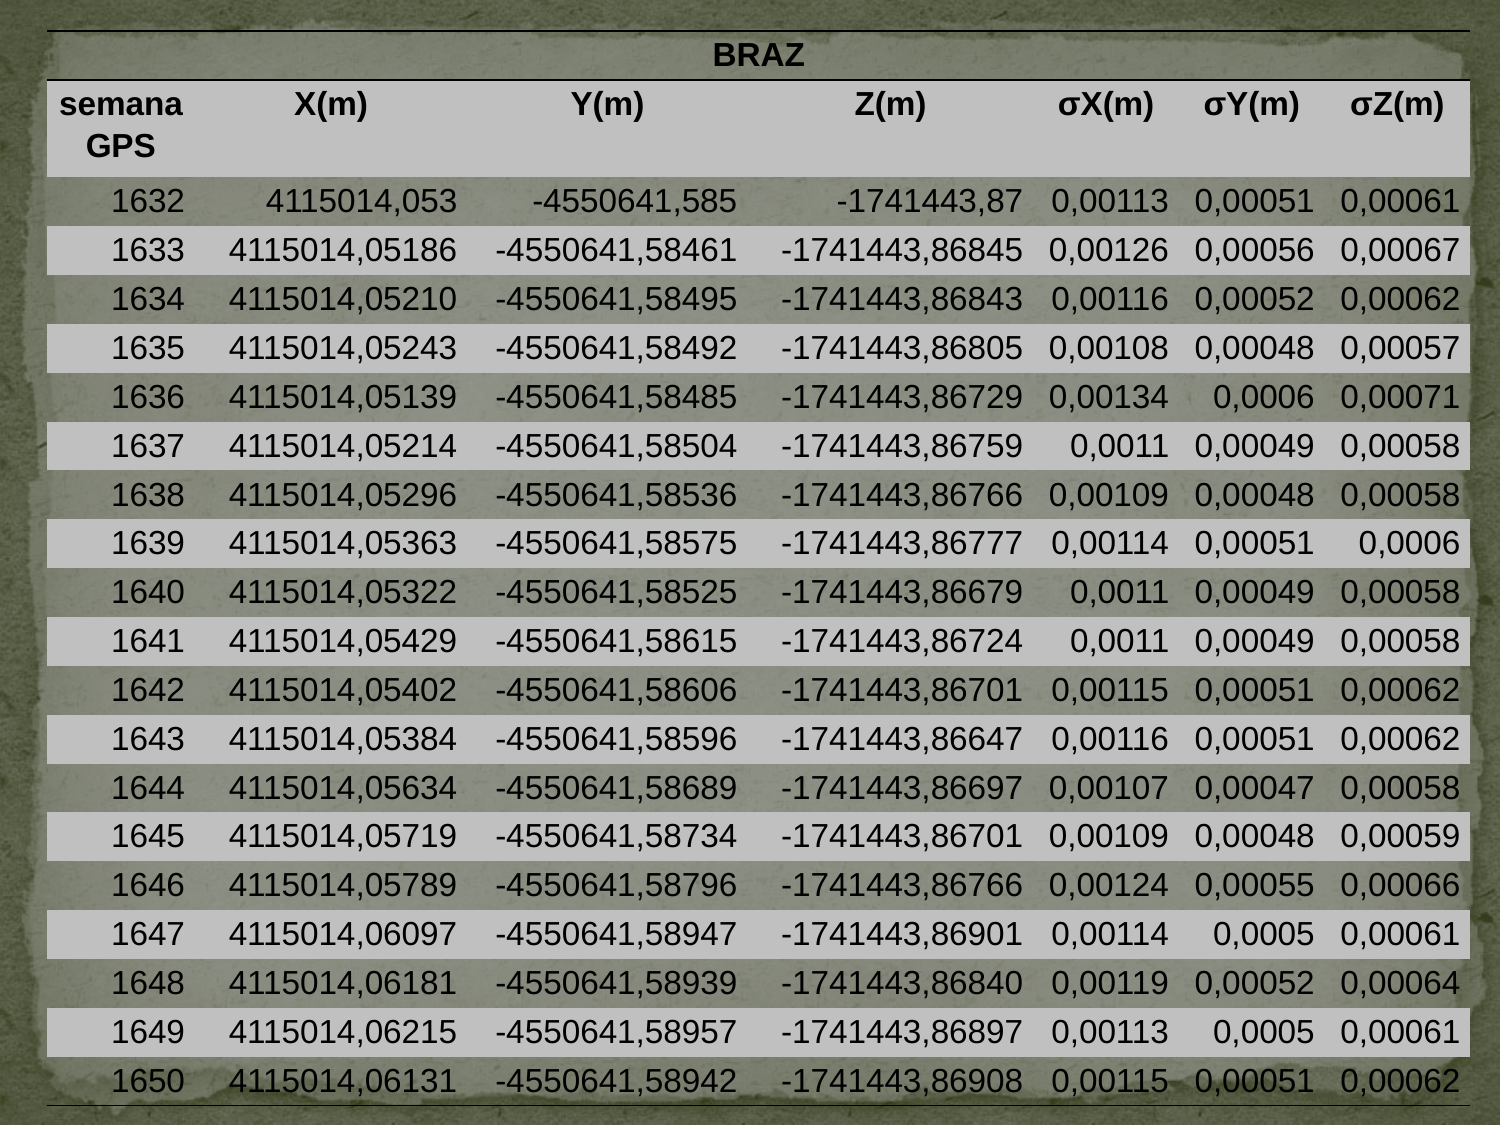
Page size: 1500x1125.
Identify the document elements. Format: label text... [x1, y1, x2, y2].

table_cell 1643 [47, 715, 195, 764]
table_cell -4550641,58492 [467, 324, 747, 373]
table_cell 1634 [47, 275, 195, 324]
table_cell 0,00126 [1033, 226, 1179, 275]
table_cell 0,00058 [1325, 568, 1470, 617]
table_cell -1741443,86843 [747, 275, 1033, 324]
table_cell 0,00107 [1033, 764, 1179, 812]
table_cell -4550641,58525 [467, 568, 747, 617]
table_cell -4550641,58495 [467, 275, 747, 324]
table_cell -1741443,86766 [747, 470, 1033, 519]
table_cell 4115014,05186 [195, 226, 467, 275]
table_cell 0,00058 [1325, 422, 1470, 470]
table_cell 1637 [47, 422, 195, 470]
table_header BRAZ [47, 32, 1470, 79]
table_cell -4550641,58734 [467, 812, 747, 861]
table_cell -1741443,86729 [747, 373, 1033, 422]
table_cell 0,00062 [1325, 275, 1470, 324]
table_cell 4115014,05363 [195, 519, 467, 568]
table_cell 0,00049 [1179, 422, 1325, 470]
table_cell -1741443,86701 [747, 812, 1033, 861]
table_cell 0,00061 [1325, 177, 1470, 226]
table_cell 1639 [47, 519, 195, 568]
table_cell σX(m) [1033, 81, 1179, 177]
table_cell -4550641,58939 [467, 959, 747, 1008]
table_cell 0,00056 [1179, 226, 1325, 275]
table_cell -4550641,58957 [467, 1008, 747, 1057]
table_cell 0,0011 [1033, 422, 1179, 470]
table_cell -4550641,58796 [467, 861, 747, 910]
table_cell -1741443,87 [747, 177, 1033, 226]
table_cell 4115014,06097 [195, 910, 467, 959]
table_cell -1741443,86724 [747, 617, 1033, 666]
table_cell -1741443,86805 [747, 324, 1033, 373]
table_cell 0,00047 [1179, 764, 1325, 812]
table_cell -1741443,86840 [747, 959, 1033, 1008]
table_cell 0,00051 [1179, 715, 1325, 764]
table_cell -4550641,58485 [467, 373, 747, 422]
table_cell 0,00109 [1033, 812, 1179, 861]
table_cell 1642 [47, 666, 195, 715]
table_cell 0,00048 [1179, 812, 1325, 861]
table_cell -4550641,585 [467, 177, 747, 226]
table_cell 0,0011 [1033, 568, 1179, 617]
table_cell 0,00113 [1033, 1008, 1179, 1057]
table_cell 0,00064 [1325, 959, 1470, 1008]
table_cell 1638 [47, 470, 195, 519]
table_cell Z(m) [747, 81, 1033, 177]
table_cell 0,0006 [1325, 519, 1470, 568]
table_cell 0,00134 [1033, 373, 1179, 422]
table_cell 0,00059 [1325, 812, 1470, 861]
table_cell 0,00108 [1033, 324, 1179, 373]
table_cell 0,00109 [1033, 470, 1179, 519]
table_cell 1645 [47, 812, 195, 861]
table_cell 4115014,05789 [195, 861, 467, 910]
table_cell -4550641,58596 [467, 715, 747, 764]
table_cell 4115014,05634 [195, 764, 467, 812]
table_cell 4115014,05214 [195, 422, 467, 470]
table_cell 4115014,053 [195, 177, 467, 226]
table_cell 0,00058 [1325, 764, 1470, 812]
table_cell -1741443,86777 [747, 519, 1033, 568]
table_cell -1741443,86901 [747, 910, 1033, 959]
table_cell 0,00116 [1033, 275, 1179, 324]
table_cell 0,00066 [1325, 861, 1470, 910]
table_cell Y(m) [467, 81, 747, 177]
table_cell 4115014,05322 [195, 568, 467, 617]
table_cell 4115014,05139 [195, 373, 467, 422]
table_cell 0,00061 [1325, 1008, 1470, 1057]
table_cell 0,00114 [1033, 910, 1179, 959]
table_cell 4115014,05402 [195, 666, 467, 715]
table_cell 4115014,05384 [195, 715, 467, 764]
table_cell 4115014,05429 [195, 617, 467, 666]
table_cell 4115014,05719 [195, 812, 467, 861]
table_cell 4115014,05243 [195, 324, 467, 373]
table_cell 0,00114 [1033, 519, 1179, 568]
table_cell 0,00067 [1325, 226, 1470, 275]
table_cell 0,00115 [1033, 666, 1179, 715]
table_cell -1741443,86897 [747, 1008, 1033, 1057]
table_cell semana GPS [47, 81, 195, 177]
table_cell 0,00119 [1033, 959, 1179, 1008]
table_cell 0,00116 [1033, 715, 1179, 764]
table_cell 0,00051 [1179, 1057, 1325, 1105]
table_cell -4550641,58536 [467, 470, 747, 519]
table_cell 4115014,06181 [195, 959, 467, 1008]
table_cell 0,00048 [1179, 324, 1325, 373]
table_cell 1648 [47, 959, 195, 1008]
table_cell 0,00052 [1179, 275, 1325, 324]
table_cell -1741443,86701 [747, 666, 1033, 715]
table_cell -4550641,58504 [467, 422, 747, 470]
table_cell 4115014,06215 [195, 1008, 467, 1057]
table_cell 0,00115 [1033, 1057, 1179, 1105]
table_cell 0,00051 [1179, 177, 1325, 226]
table_cell 0,00049 [1179, 617, 1325, 666]
table_cell 0,0011 [1033, 617, 1179, 666]
table_cell 0,00124 [1033, 861, 1179, 910]
table_cell 4115014,06131 [195, 1057, 467, 1105]
table_cell 1649 [47, 1008, 195, 1057]
table_cell σZ(m) [1325, 81, 1470, 177]
table_cell 1647 [47, 910, 195, 959]
table_cell 1644 [47, 764, 195, 812]
table_cell -1741443,86679 [747, 568, 1033, 617]
table_cell -1741443,86759 [747, 422, 1033, 470]
table_cell 0,00061 [1325, 910, 1470, 959]
table_cell 0,00051 [1179, 666, 1325, 715]
table_cell 0,00052 [1179, 959, 1325, 1008]
table_cell 0,00071 [1325, 373, 1470, 422]
table_cell -1741443,86766 [747, 861, 1033, 910]
table_cell -4550641,58615 [467, 617, 747, 666]
table_cell -4550641,58461 [467, 226, 747, 275]
table_cell 1636 [47, 373, 195, 422]
table_cell 0,00113 [1033, 177, 1179, 226]
table_cell 0,00062 [1325, 1057, 1470, 1105]
table_cell 0,00058 [1325, 617, 1470, 666]
table_cell -4550641,58606 [467, 666, 747, 715]
table_cell -4550641,58689 [467, 764, 747, 812]
table_cell -4550641,58942 [467, 1057, 747, 1105]
table_cell 0,00062 [1325, 666, 1470, 715]
table_cell -1741443,86908 [747, 1057, 1033, 1105]
table_cell -4550641,58575 [467, 519, 747, 568]
table_cell 1640 [47, 568, 195, 617]
table_cell 4115014,05210 [195, 275, 467, 324]
table_cell -1741443,86697 [747, 764, 1033, 812]
table_cell 0,00049 [1179, 568, 1325, 617]
table_cell 1635 [47, 324, 195, 373]
table_cell -1741443,86647 [747, 715, 1033, 764]
table_cell σY(m) [1179, 81, 1325, 177]
table_cell X(m) [195, 81, 467, 177]
table_cell -1741443,86845 [747, 226, 1033, 275]
table_cell 0,00051 [1179, 519, 1325, 568]
table_cell 1632 [47, 177, 195, 226]
table_cell 0,00048 [1179, 470, 1325, 519]
table_cell -4550641,58947 [467, 910, 747, 959]
table_cell 1633 [47, 226, 195, 275]
table_cell 0,00058 [1325, 470, 1470, 519]
table_cell 0,00057 [1325, 324, 1470, 373]
table_cell 0,0005 [1179, 1008, 1325, 1057]
table_cell 0,0005 [1179, 910, 1325, 959]
table_cell 4115014,05296 [195, 470, 467, 519]
table_cell 1641 [47, 617, 195, 666]
table_cell 1650 [47, 1057, 195, 1105]
table_cell 0,00055 [1179, 861, 1325, 910]
table_cell 0,00062 [1325, 715, 1470, 764]
table_cell 0,0006 [1179, 373, 1325, 422]
table_cell 1646 [47, 861, 195, 910]
